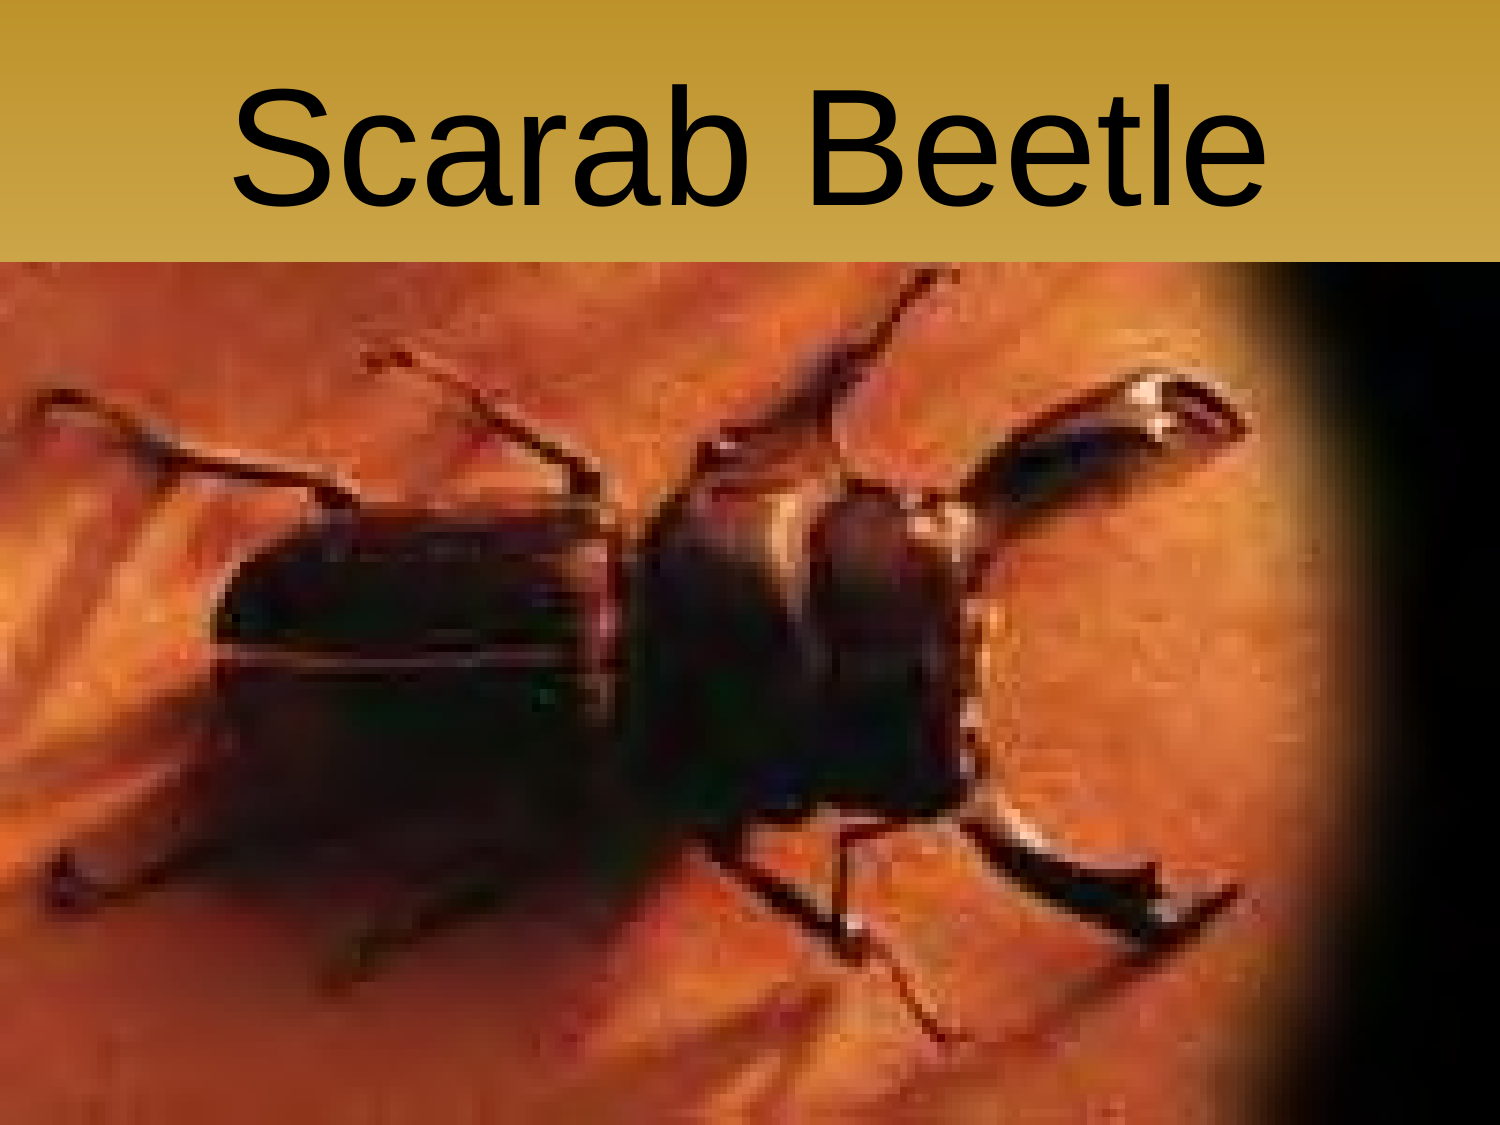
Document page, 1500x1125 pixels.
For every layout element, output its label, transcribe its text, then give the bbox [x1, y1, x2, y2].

title Scarab Beetle [75, 45, 1425, 233]
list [0, 262, 1500, 1125]
